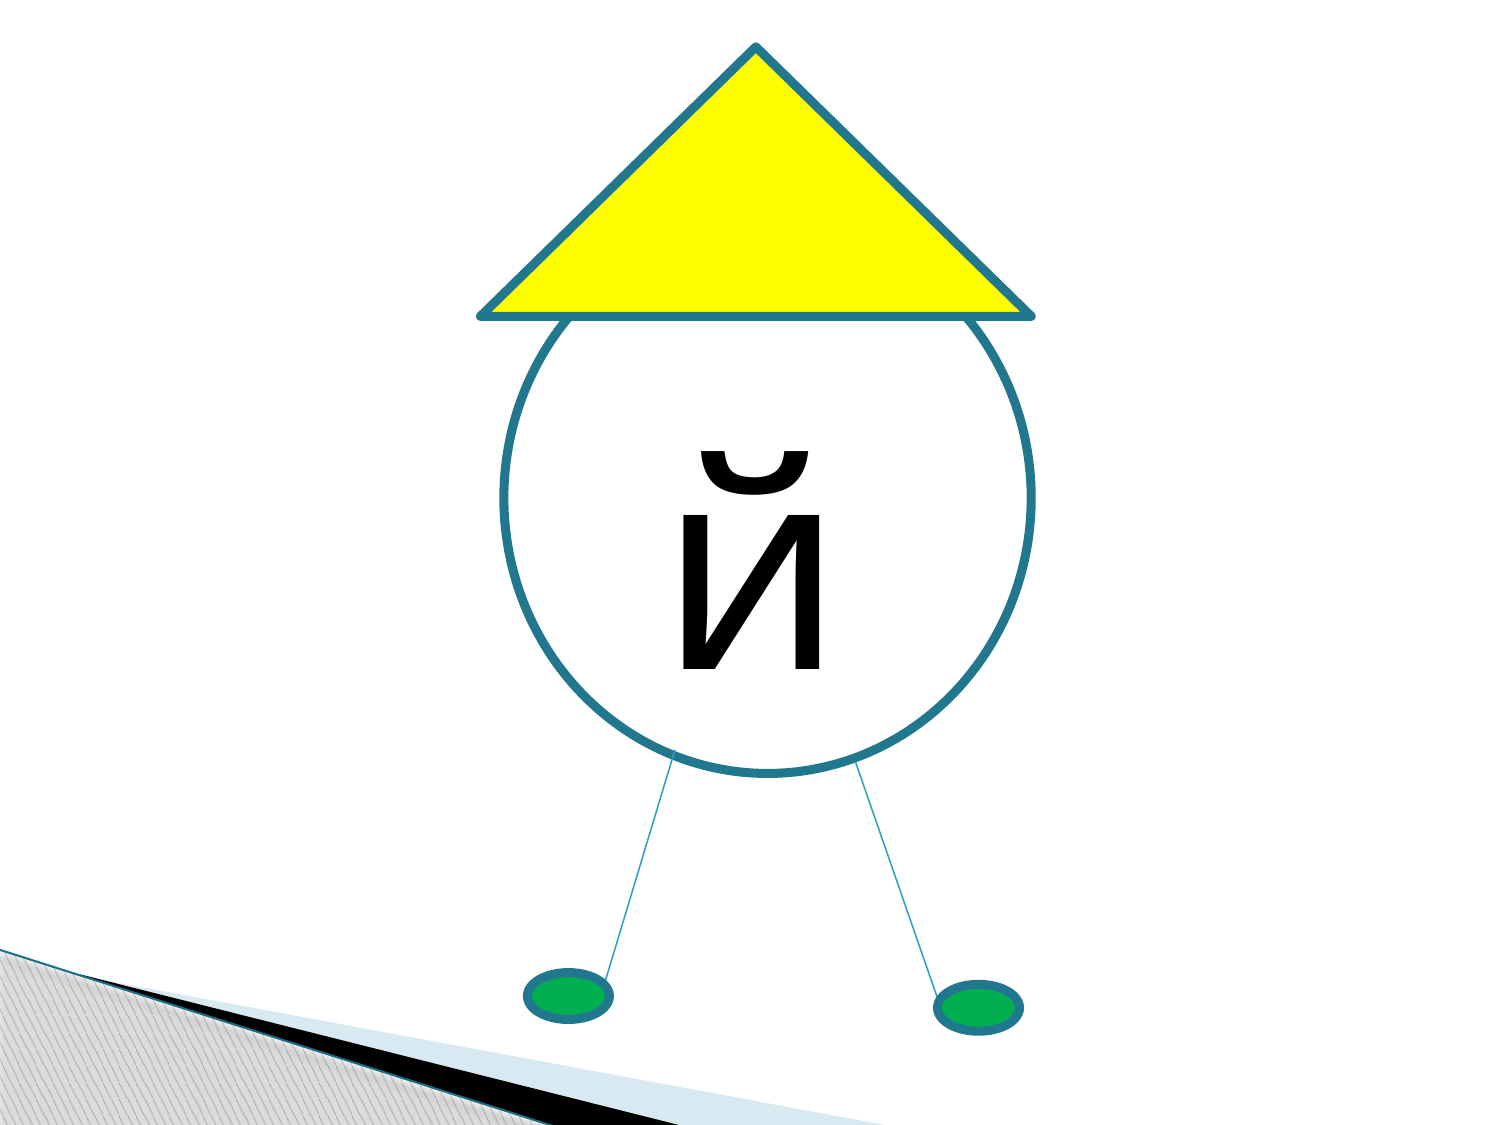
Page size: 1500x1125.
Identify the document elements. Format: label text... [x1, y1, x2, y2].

text_box [476, 42, 1036, 321]
text_box й [644, 375, 961, 735]
text_box Й [499, 321, 1036, 778]
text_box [771, 845, 1029, 935]
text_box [507, 839, 765, 917]
text_box [933, 979, 1025, 1036]
text_box [522, 968, 614, 1024]
